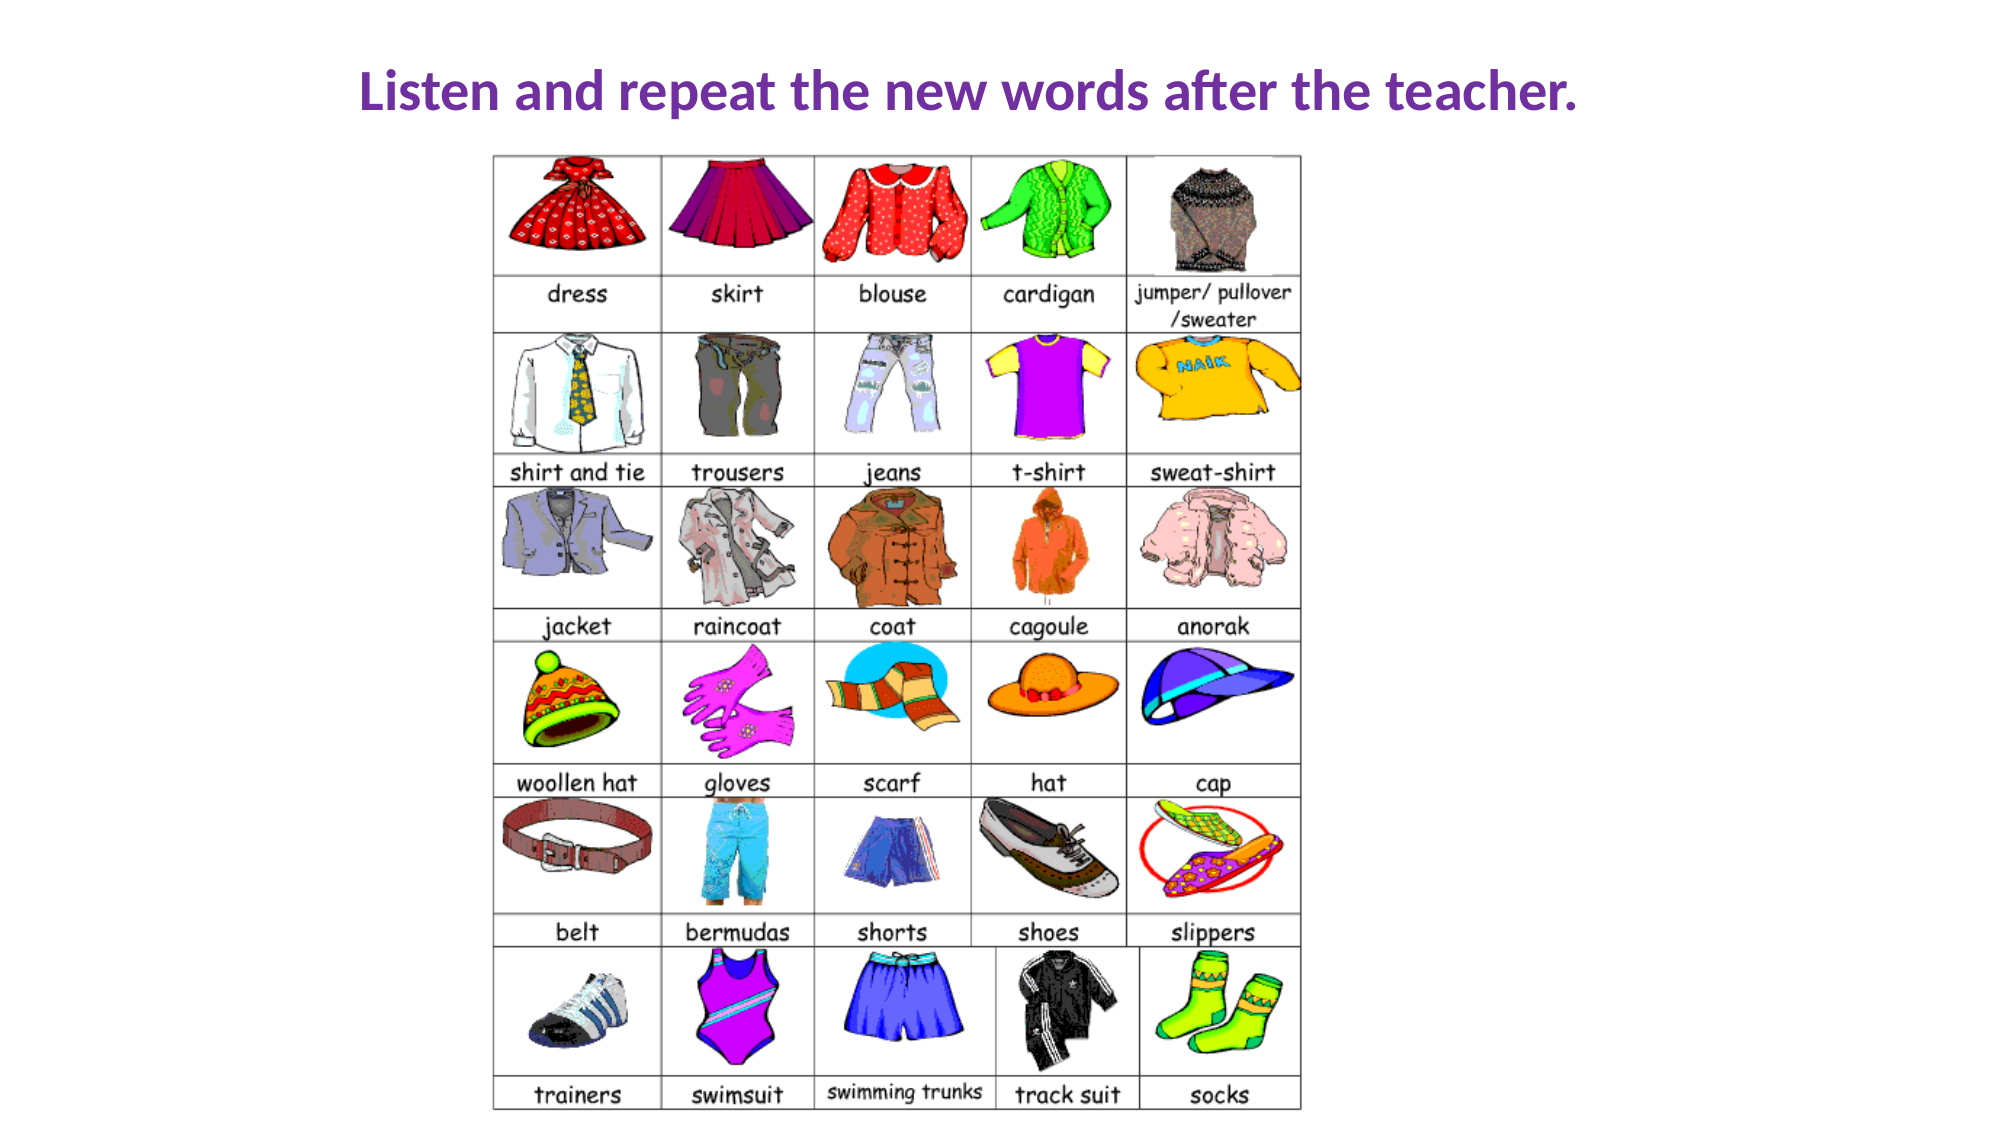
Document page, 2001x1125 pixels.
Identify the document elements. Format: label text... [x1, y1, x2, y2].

picture [461, 130, 1325, 1116]
text_box Listen and repeat the new words after the teacher. [344, 44, 1594, 130]
